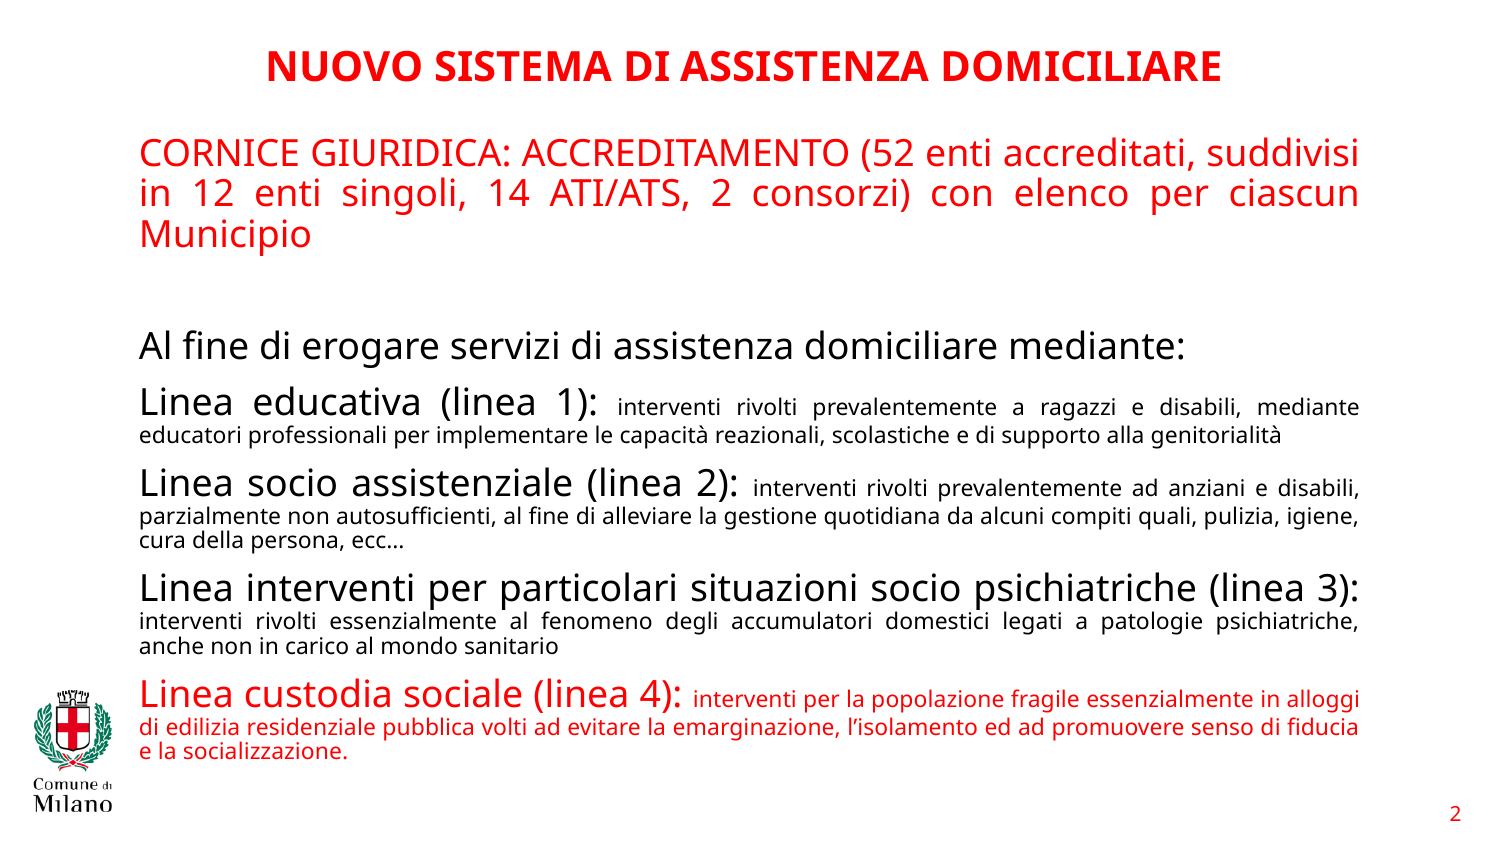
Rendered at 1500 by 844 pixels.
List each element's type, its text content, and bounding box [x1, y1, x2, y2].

list CORNICE GIURIDICA: ACCREDITAMENTO (52 enti accreditati, suddivisi in 12 enti singoli, 14 ATI/ATS, 2 consorzi) con elenco per ciascun Municipio Al fine di erogare servizi di assistenza domiciliare mediante: Linea educativa (linea 1): interventi rivolti prevalentemente a ragazzi e disabili, mediante educatori professionali per implementare le capacità reazionali, scolastiche e di supporto alla genitorialità Linea socio assistenziale (linea 2): interventi rivolti prevalentemente ad anziani e disabili, parzialmente non autosufficienti, al fine di alleviare la gestione quotidiana da alcuni compiti quali, pulizia, igiene, cura della persona, ecc… Linea interventi per particolari situazioni socio psichiatriche (linea 3): interventi rivolti essenzialmente al fenomeno degli accumulatori domestici legati a patologie psichiatriche, anche non in carico al mondo sanitario Linea custodia sociale (linea 4): interventi per la popolazione fragile essenzialmente in alloggi di edilizia residenziale pubblica volti ad evitare la emarginazione, l’isolamento ed ad promuovere senso di fiducia e la socializzazione. [123, 126, 1376, 623]
text_box NUOVO SISTEMA DI ASSISTENZA DOMICILIARE [64, 31, 1424, 115]
picture [29, 685, 118, 824]
